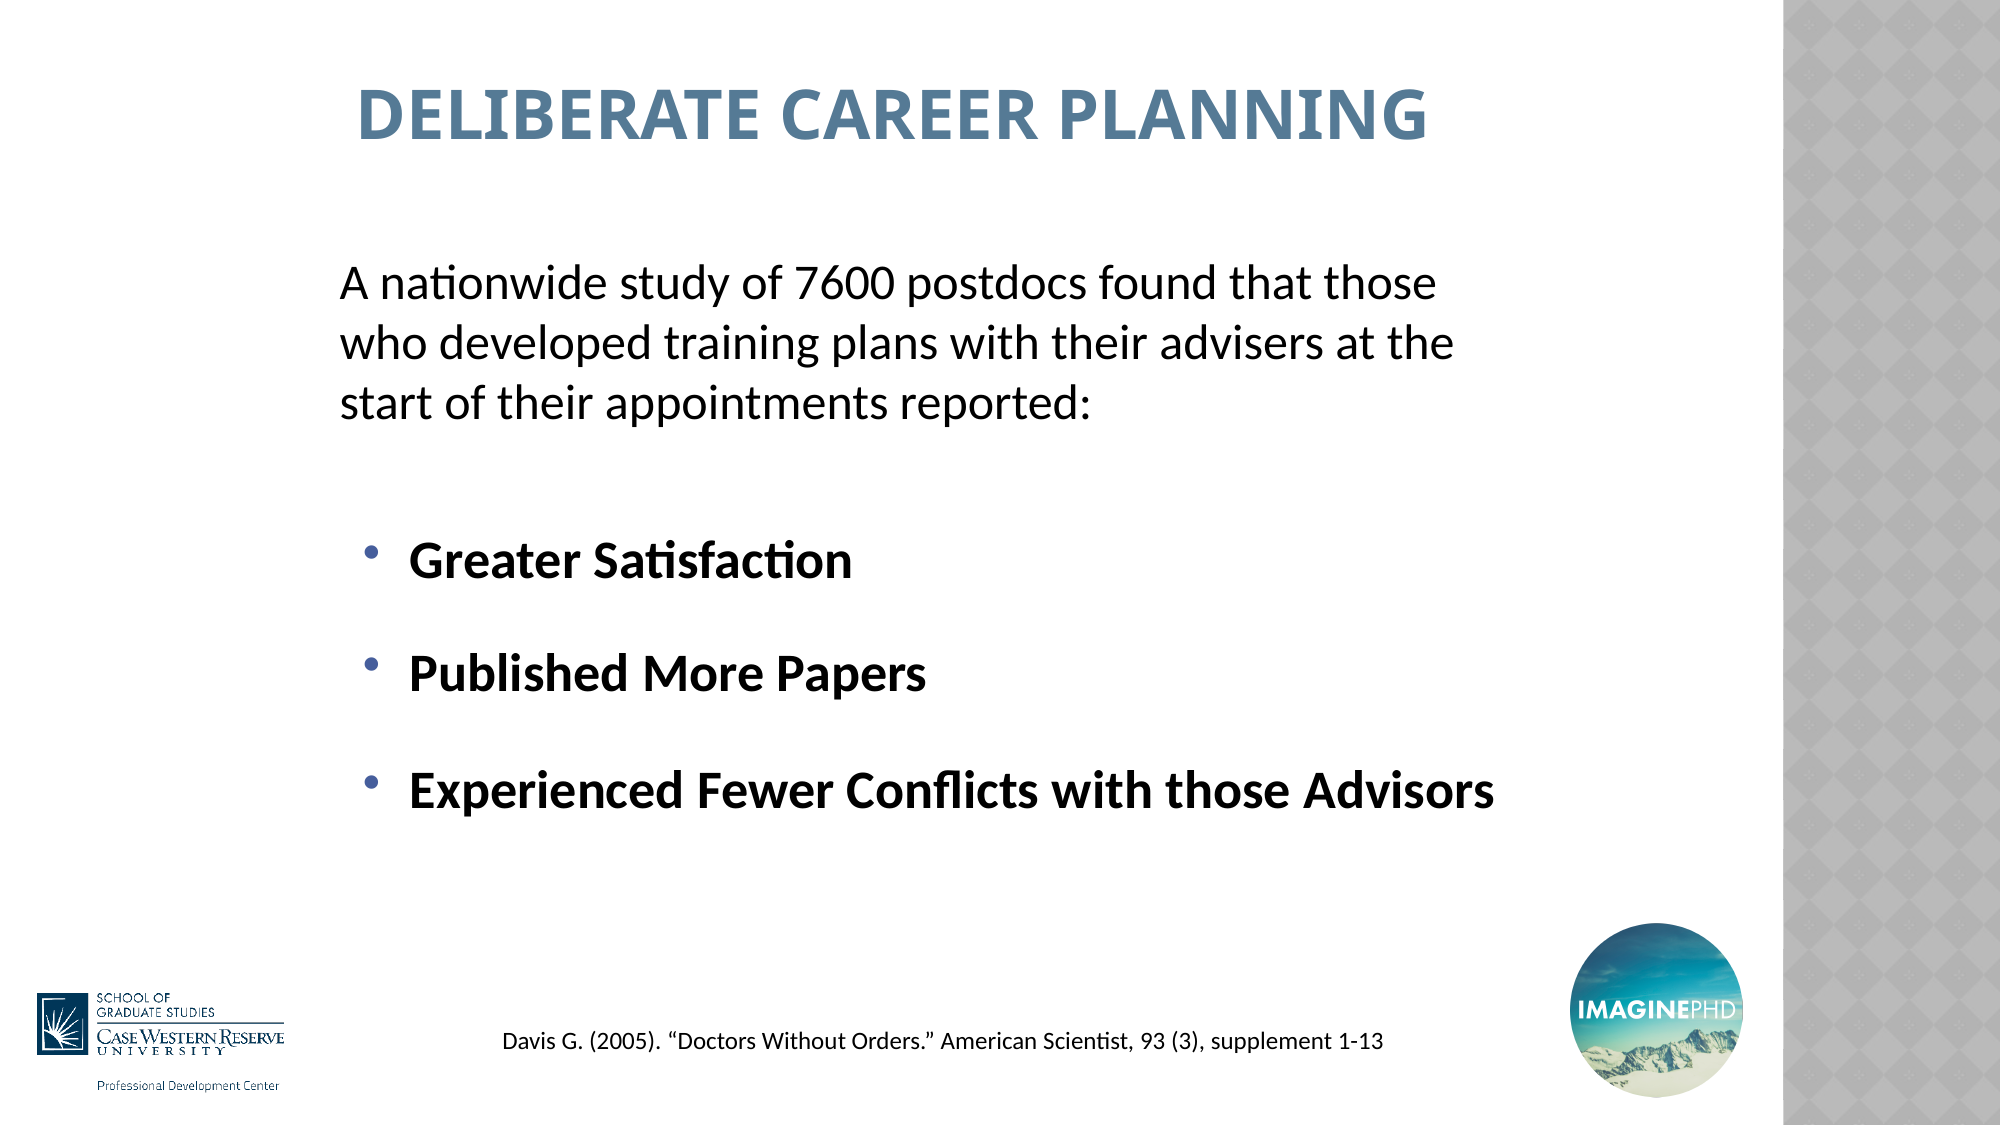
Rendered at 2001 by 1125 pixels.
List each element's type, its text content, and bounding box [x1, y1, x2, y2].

text_box Greater Satisfaction Published More Papers Experienced Fewer Conflicts with those Advisors [349, 439, 1563, 896]
text_box A nationwide study of 7600 postdocs found that those who developed training plans with their advisers at the start of their appointments reported: [324, 242, 1538, 438]
text_box DELIBERATE CAREER PLANNING [0, 53, 1788, 154]
picture [1562, 915, 1751, 1105]
text_box Davis G. (2005). “Doctors Without Orders.” American Scientist, 93 (3), supplement 1-13 [487, 974, 1488, 1112]
picture [36, 992, 285, 1094]
